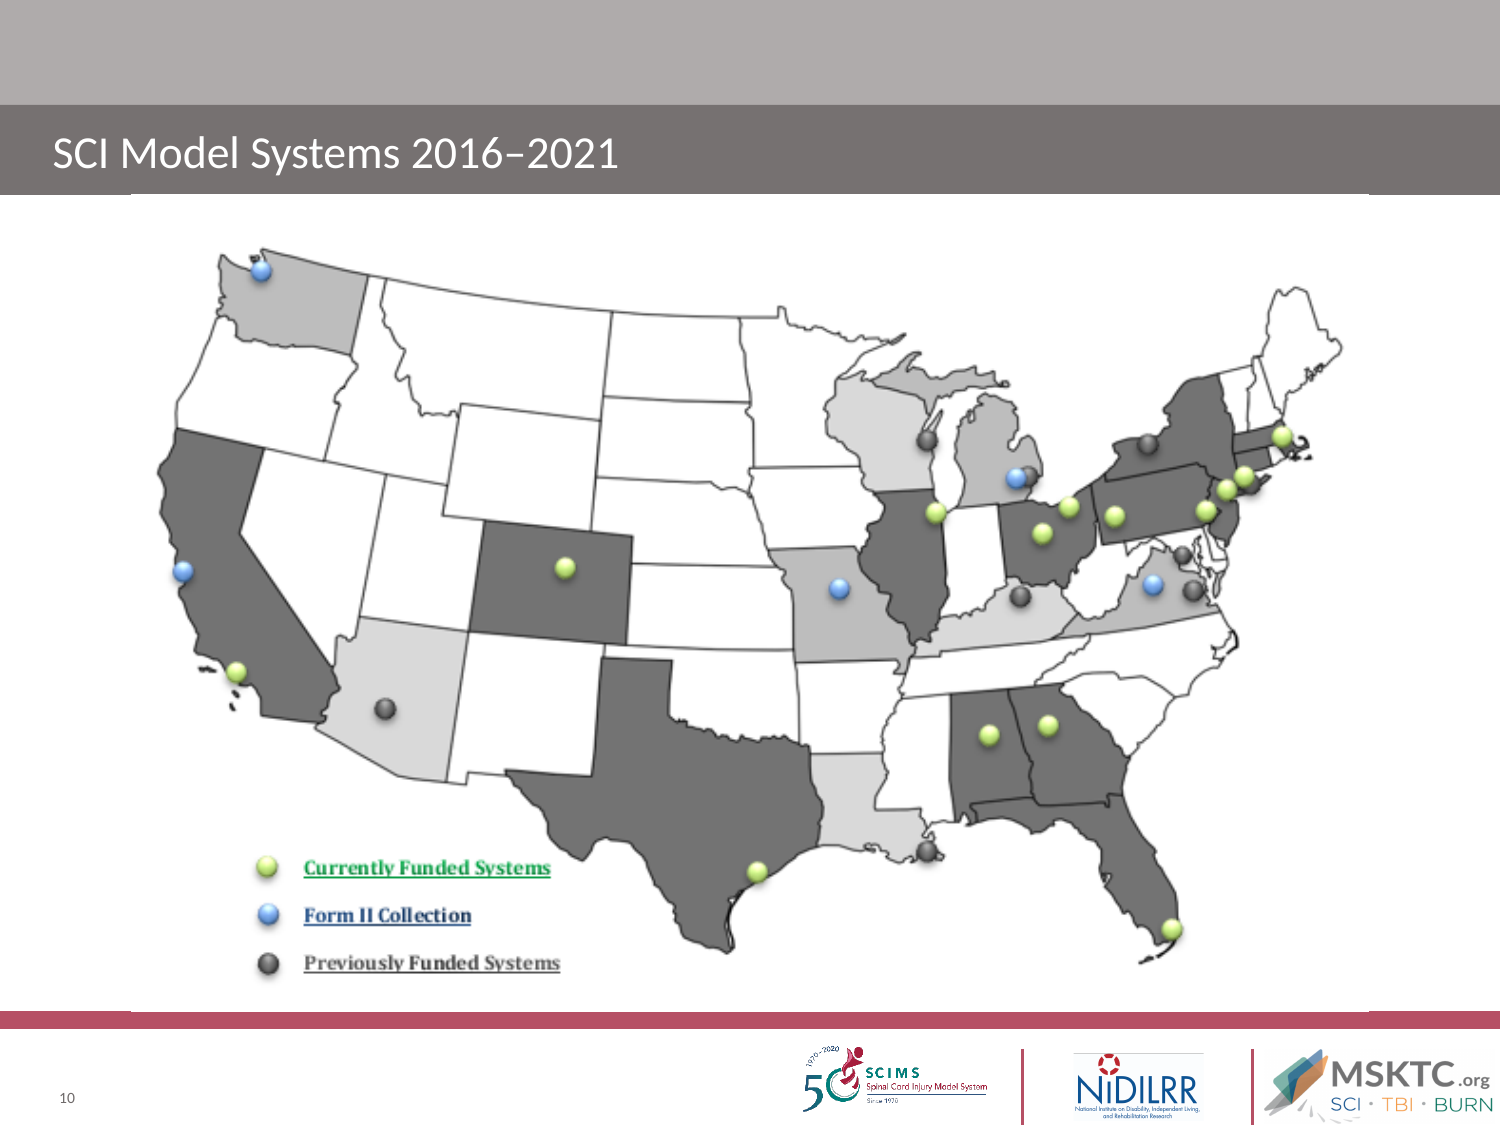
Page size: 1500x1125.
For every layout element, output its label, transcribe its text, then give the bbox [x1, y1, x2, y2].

slide_number 10 [56, 1088, 76, 1107]
picture [1264, 1049, 1495, 1124]
picture [131, 194, 1369, 1012]
picture [798, 1036, 1011, 1125]
title SCI Model Systems 2016–2021 [0, 104, 1500, 195]
picture [1073, 1052, 1204, 1121]
